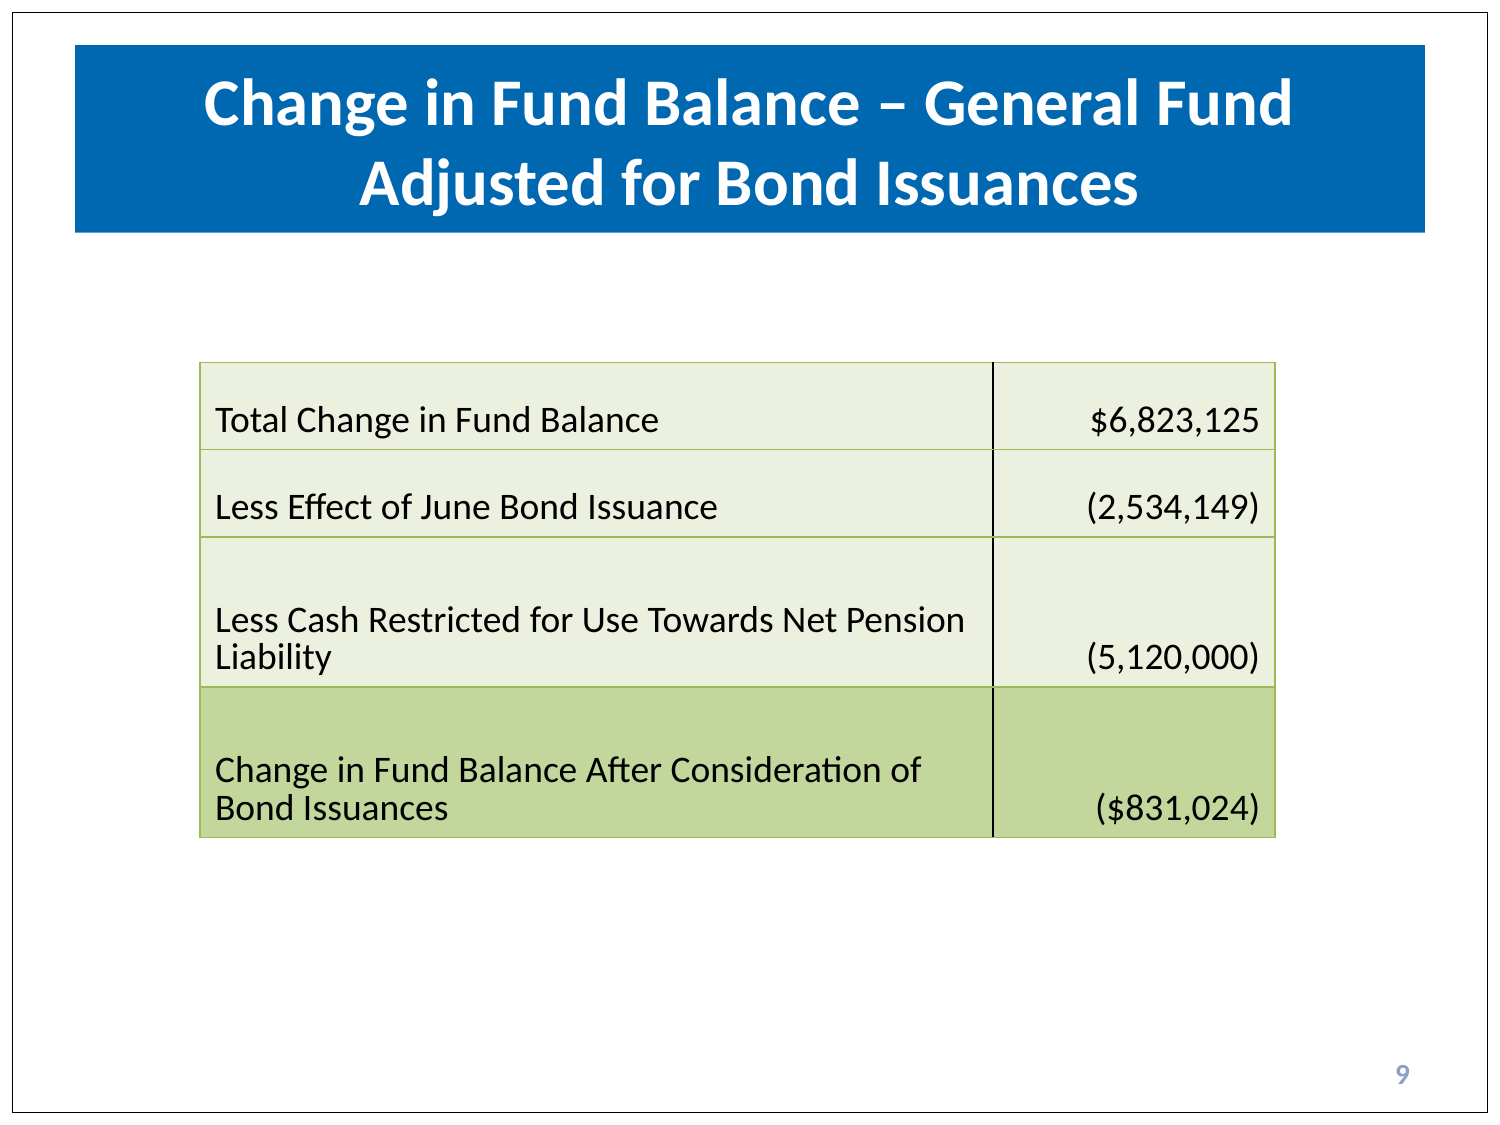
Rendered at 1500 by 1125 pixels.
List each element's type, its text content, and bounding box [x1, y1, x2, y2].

slide_number 9 [1074, 1042, 1425, 1103]
title Change in Fund Balance – General Fund Adjusted for Bond Issuances [75, 45, 1425, 233]
table_header $6,823,125 [994, 363, 1274, 449]
table_cell Less Effect of June Bond Issuance [201, 450, 992, 536]
table_header Total Change in Fund Balance [201, 363, 992, 449]
table_cell Change in Fund Balance After Consideration of Bond Issuances [201, 688, 992, 837]
table_cell (5,120,000) [994, 538, 1274, 686]
table_cell Less Cash Restricted for Use Towards Net Pension Liability [201, 538, 992, 686]
table_cell ($831,024) [994, 688, 1274, 837]
table_cell (2,534,149) [994, 450, 1274, 536]
